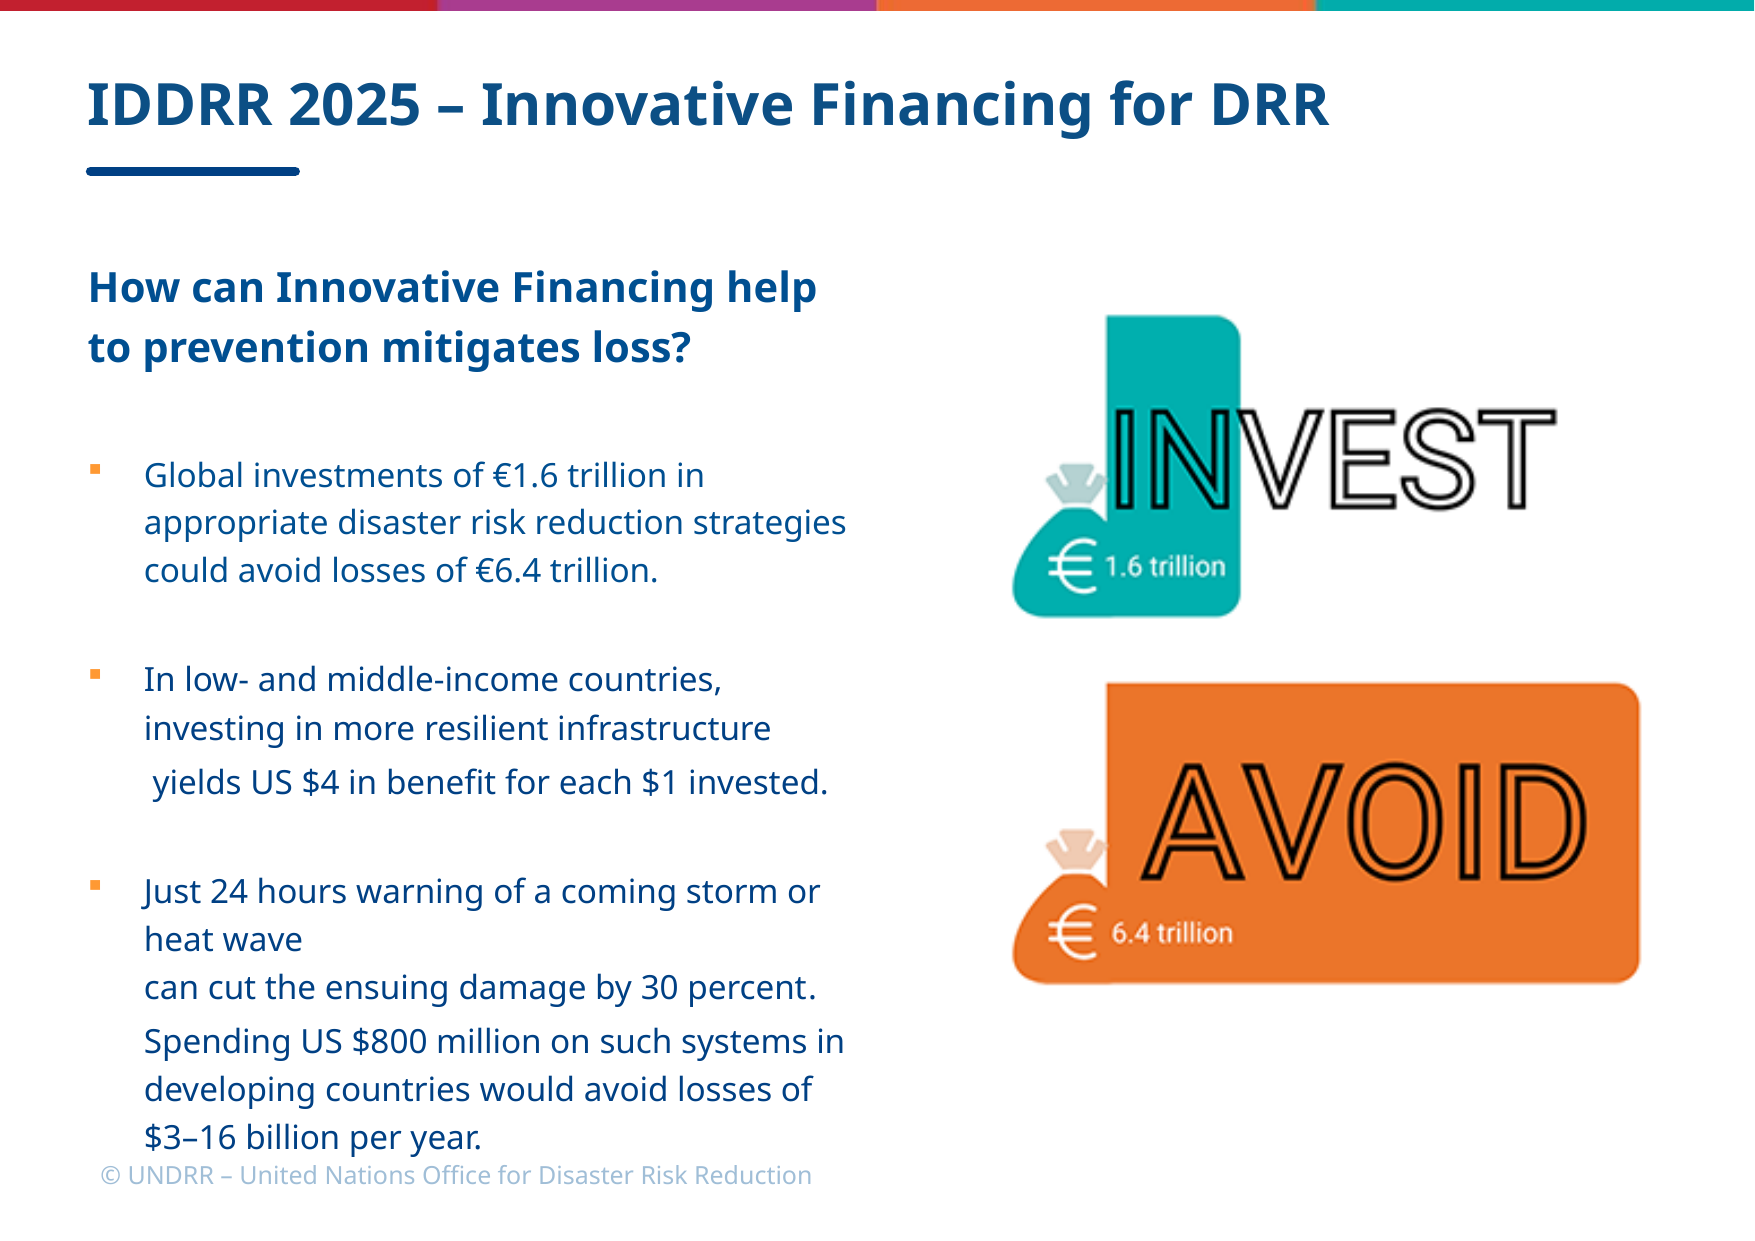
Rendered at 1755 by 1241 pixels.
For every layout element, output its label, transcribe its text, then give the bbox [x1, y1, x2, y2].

picture [0, 0, 1755, 11]
list How can Innovative Financing help to prevention mitigates loss? Global investments of €1.6 trillion in appropriate disaster risk reduction strategies could avoid losses of €6.4 trillion. In low- and middle-income countries, investing in more resilient infrastructure yields US $4 in benefit for each $1 invested. Just 24 hours warning of a coming storm or heat wave can cut the ensuing damage by 30 percent. Spending US $800 million on such systems in developing countries would avoid losses of $3–16 billion per year. [87, 242, 878, 1152]
title IDDRR 2025 – Innovative Financing for DRR [87, 29, 1667, 175]
picture [979, 311, 1714, 990]
